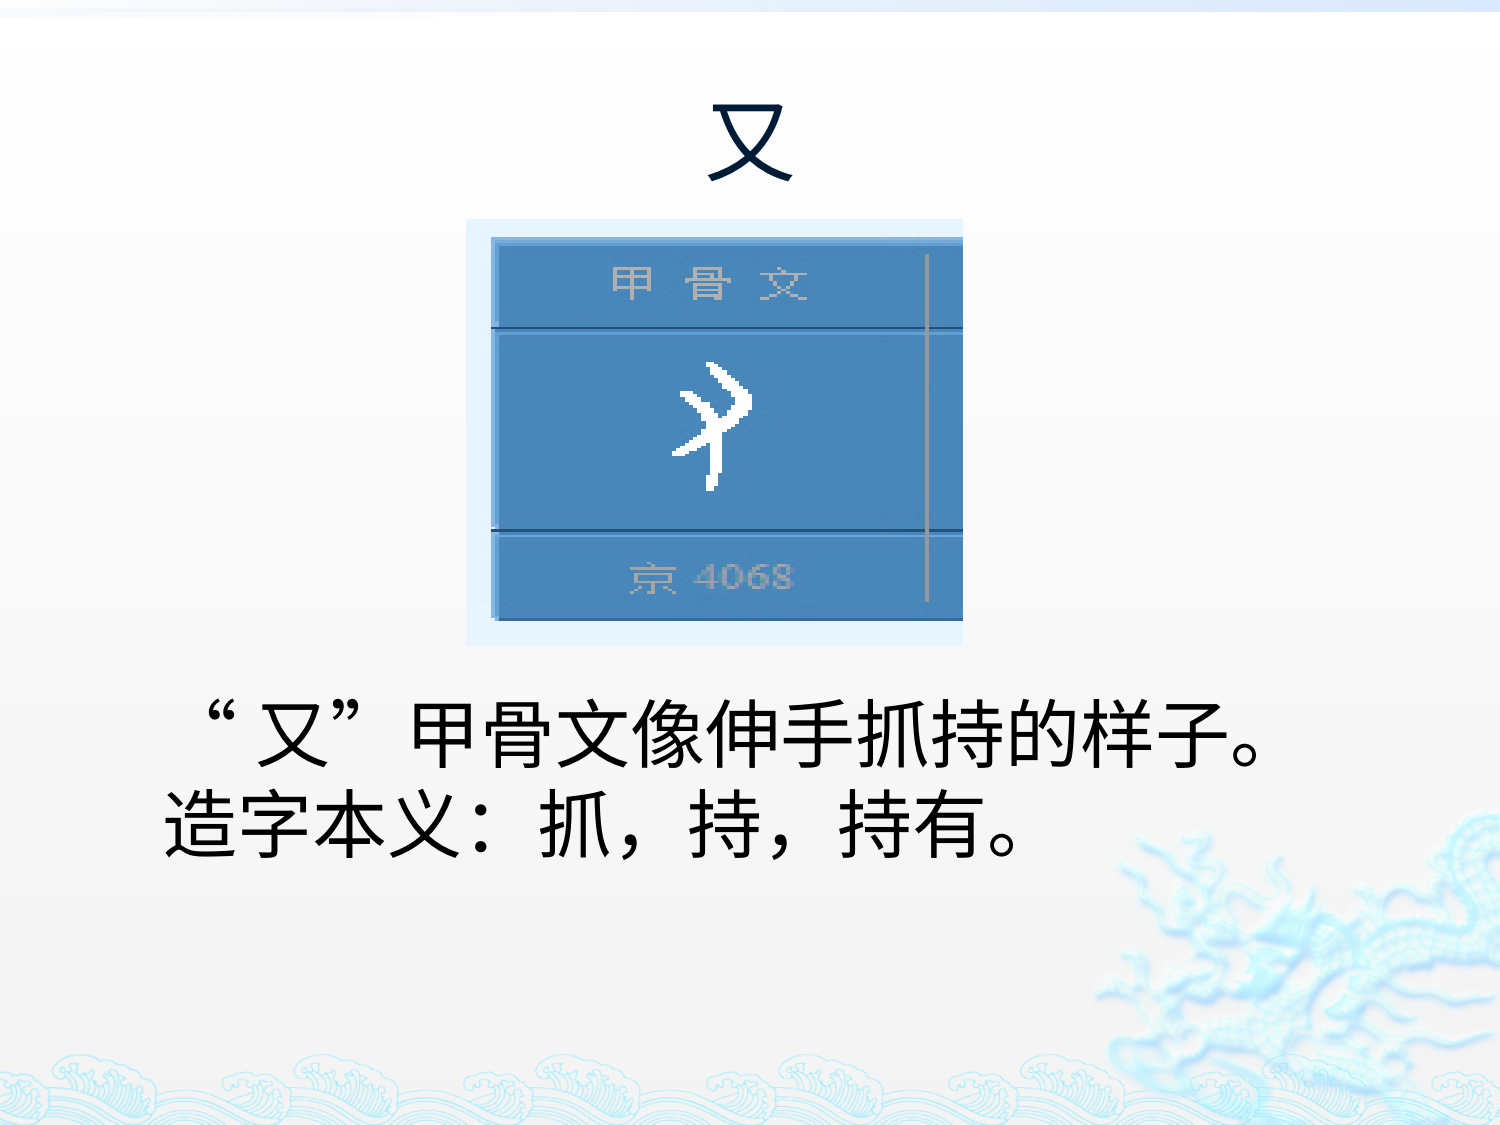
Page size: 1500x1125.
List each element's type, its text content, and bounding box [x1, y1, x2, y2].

text_box “又”甲骨文像伸手抓持的样子。造字本义：抓，持，持有。 [147, 680, 1317, 876]
title 又 [75, 45, 1425, 233]
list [465, 219, 964, 646]
